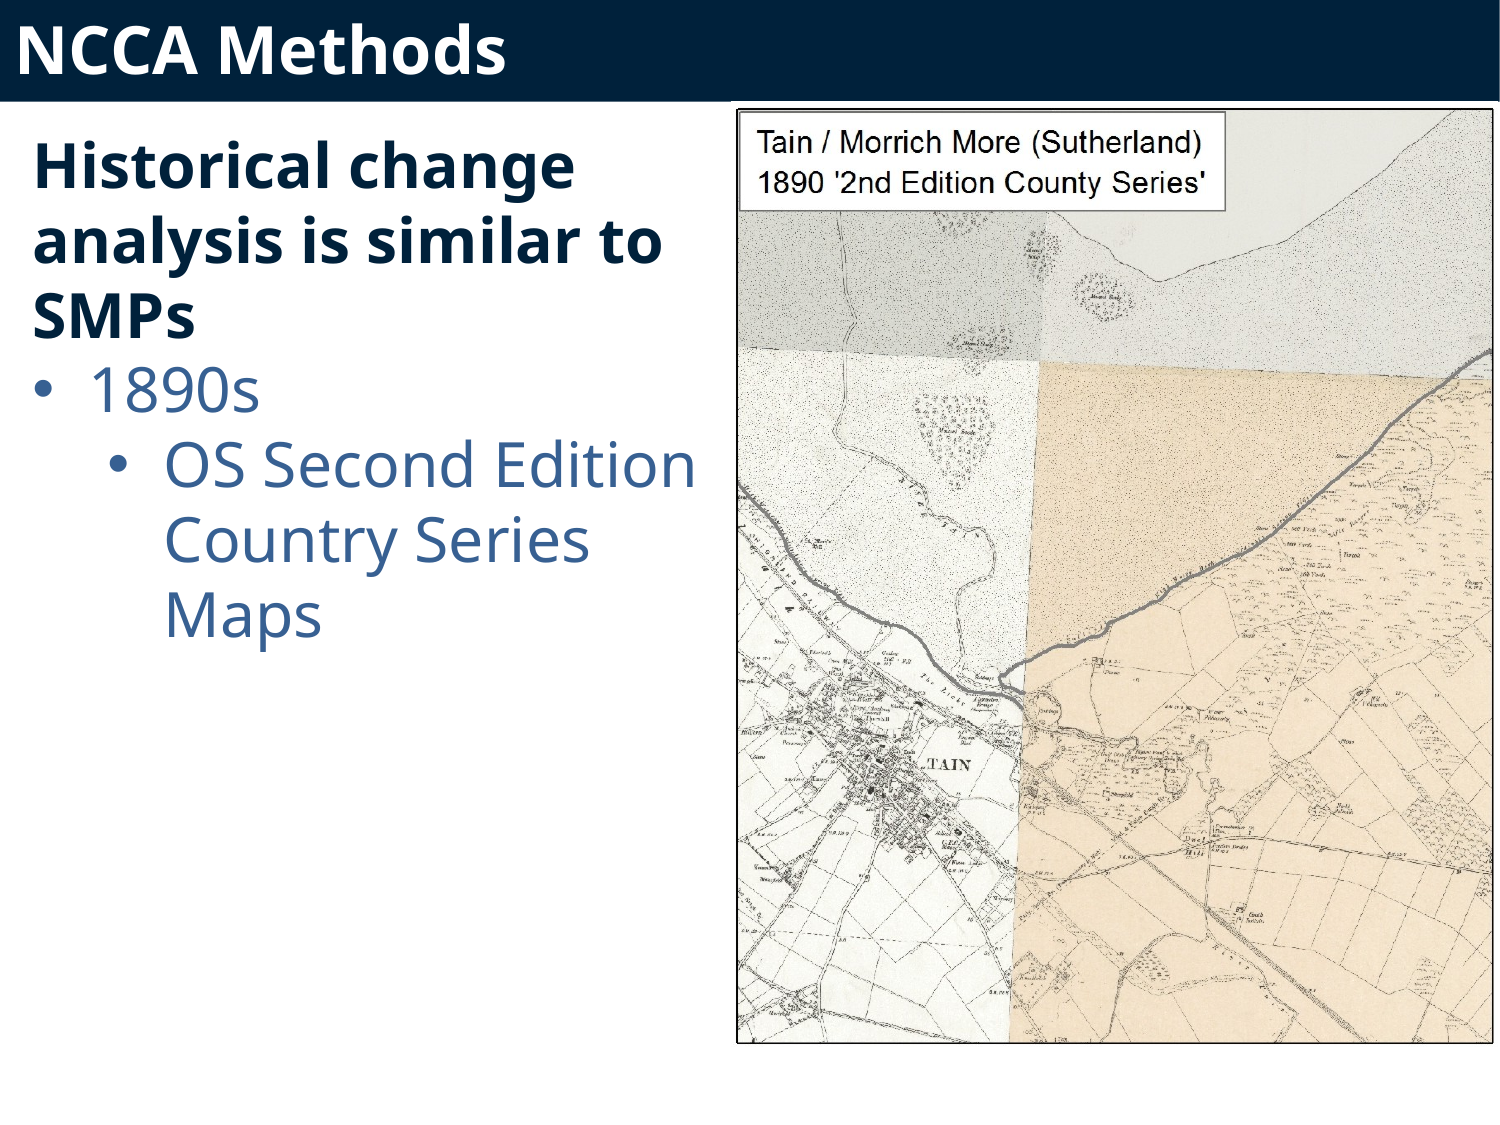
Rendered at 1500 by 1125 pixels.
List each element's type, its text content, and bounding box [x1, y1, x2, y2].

picture [730, 101, 1498, 1047]
text_box Historical change analysis is similar to SMPs 1890s OS Second Edition Country Series Maps [17, 118, 715, 658]
text_box NCCA Methods [0, 0, 1500, 102]
